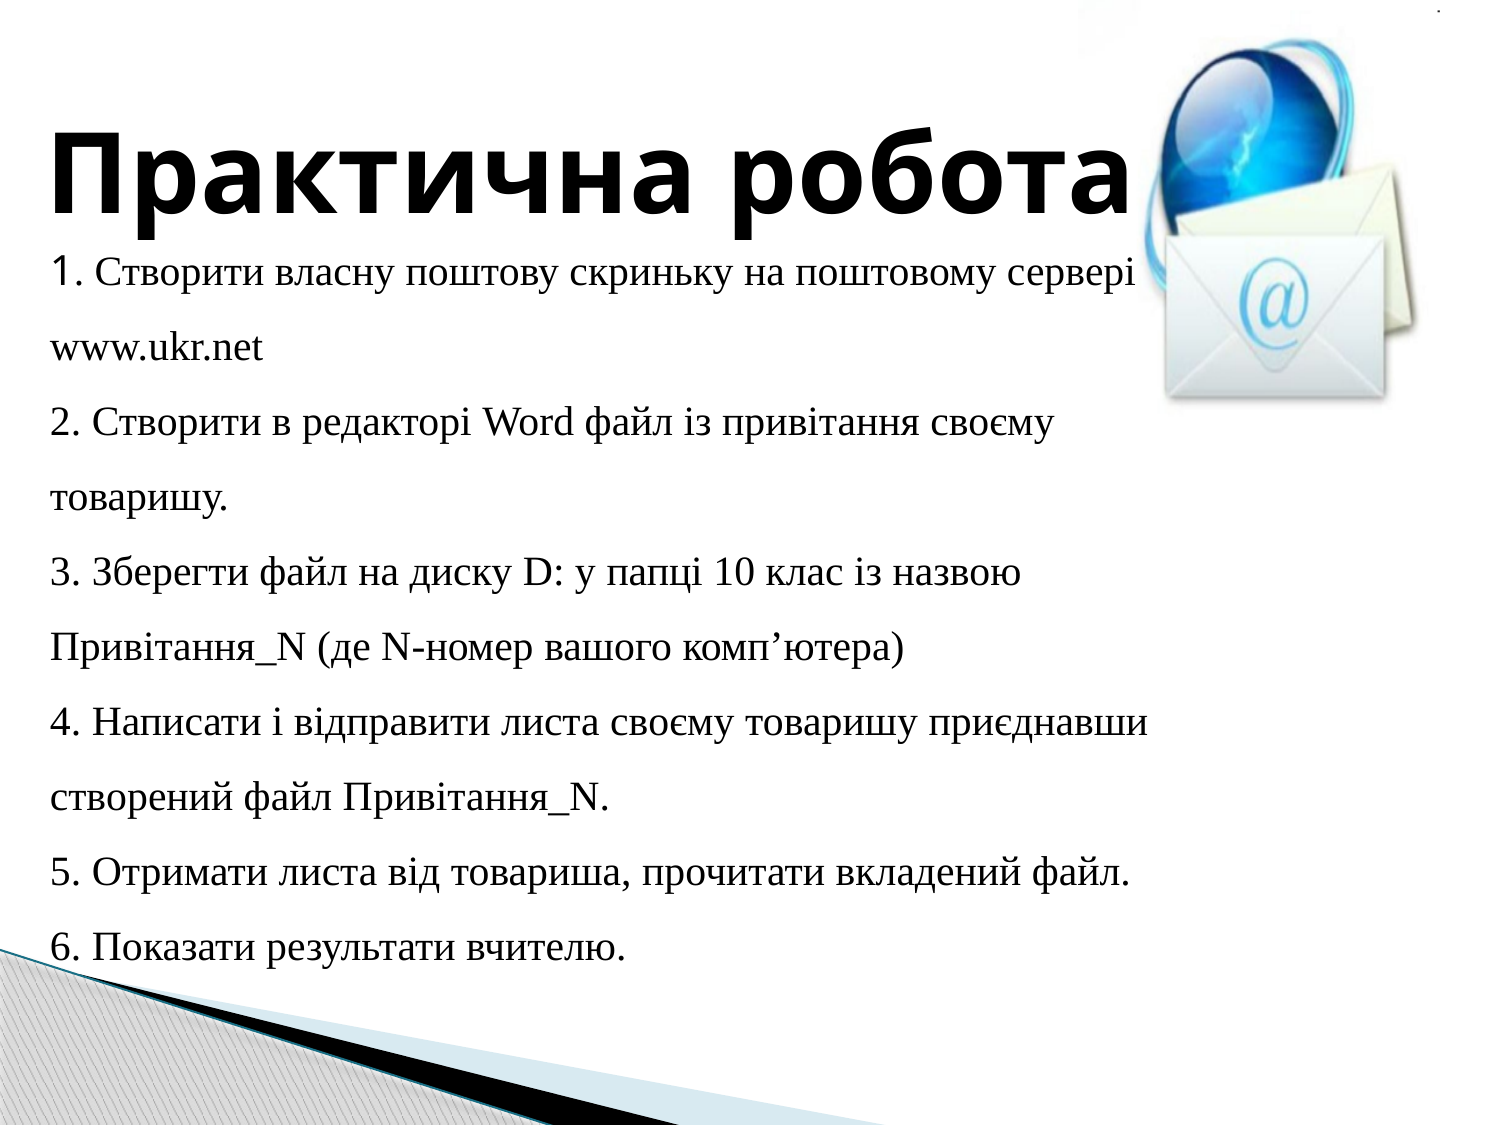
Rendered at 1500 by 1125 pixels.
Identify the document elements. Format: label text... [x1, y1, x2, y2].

text_box Практична робота [30, 93, 1071, 244]
picture [1077, 0, 1500, 423]
text_box 1. Створити власну поштову скриньку на поштовому сервері www.ukr.net 2. Створити в редакторі Word файл із привітання своєму товаришу. 3. Зберегти файл на диску D: у папці 10 клас із назвою Привітання_N (де N-номер вашого комп’ютера) 4. Написати і відправити листа своєму товаришу приєднавши створений файл Привітання_N. 5. Отримати листа від товариша, прочитати вкладений файл. 6. Показати результати вчителю. [35, 210, 1207, 1051]
